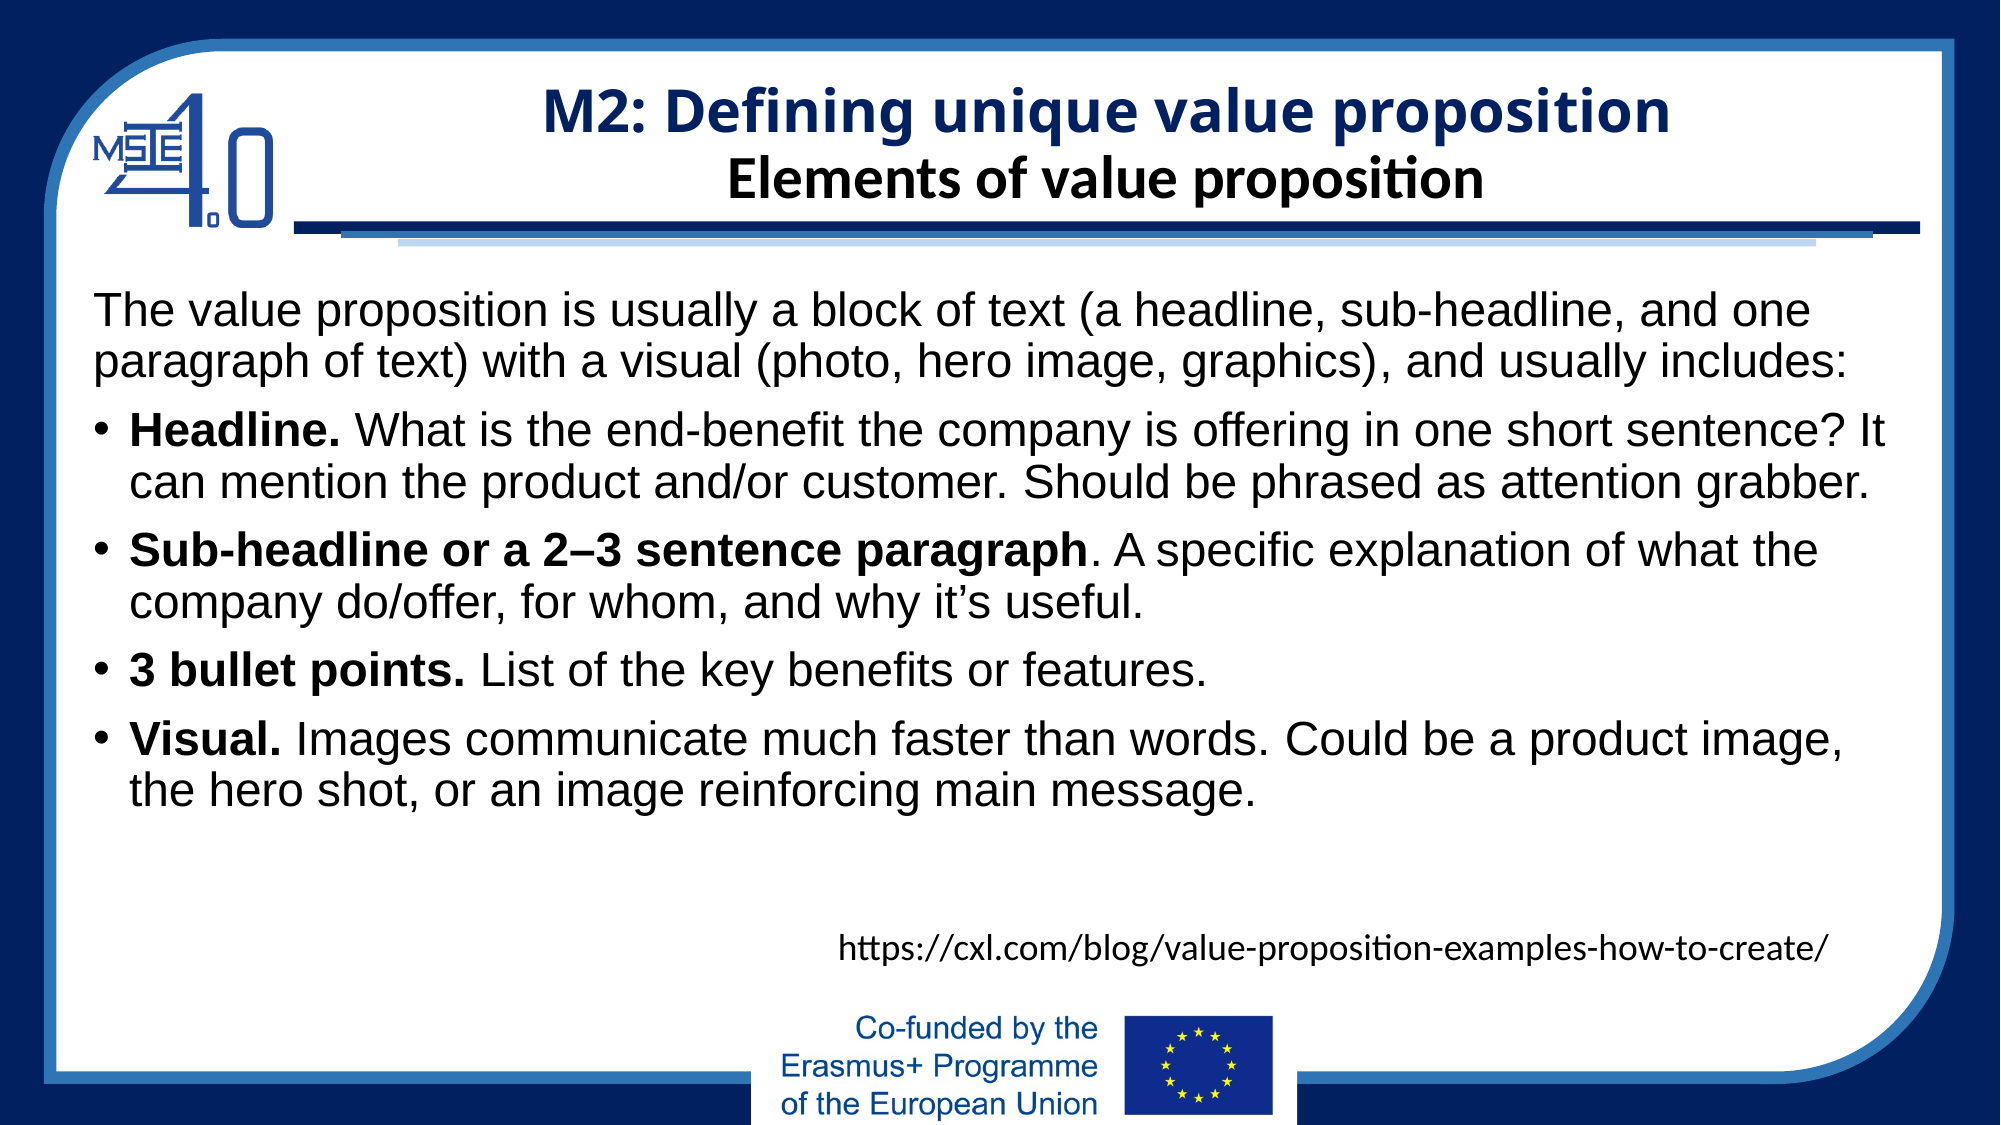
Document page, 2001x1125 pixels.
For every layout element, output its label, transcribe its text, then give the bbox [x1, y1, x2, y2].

picture [751, 1003, 1298, 1125]
text_box https://cxl.com/blog/value-proposition-examples-how-to-create/ [823, 915, 1921, 976]
title M2: Defining unique value proposition Elements of value proposition [294, 73, 1921, 220]
list The value proposition is usually a block of text (a headline, sub-headline, and one paragraph of text) with a visual (photo, hero image, graphics), and usually includes: Headline. What is the end-benefit the company is offering in one short sentence? It can mention the product and/or customer. Should be phrased as attention grabber. Sub-headline or a 2–3 sentence paragraph. A specific explanation of what the company do/offer, for whom, and why it’s useful. 3 bullet points. List of the key benefits or features. Visual. Images communicate much faster than words. Could be a product image, the hero shot, or an image reinforcing main message. [78, 277, 1921, 845]
